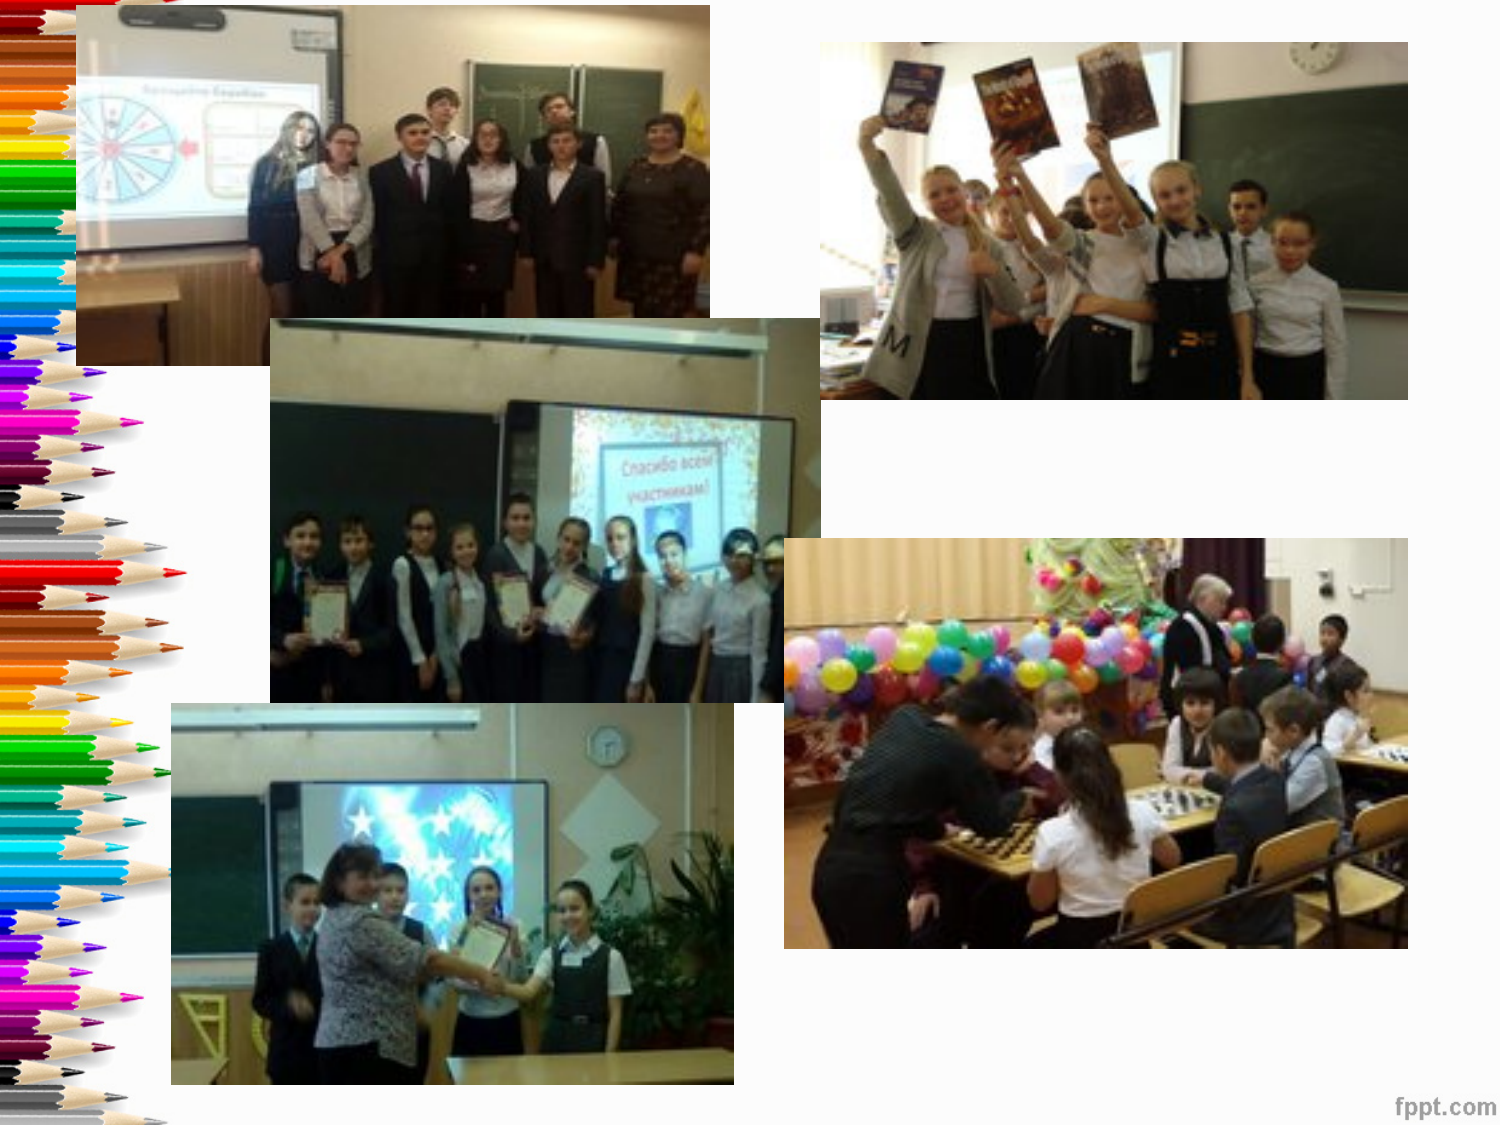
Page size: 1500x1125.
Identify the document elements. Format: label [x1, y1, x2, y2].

list [76, 5, 710, 367]
picture [0, 0, 1500, 1125]
